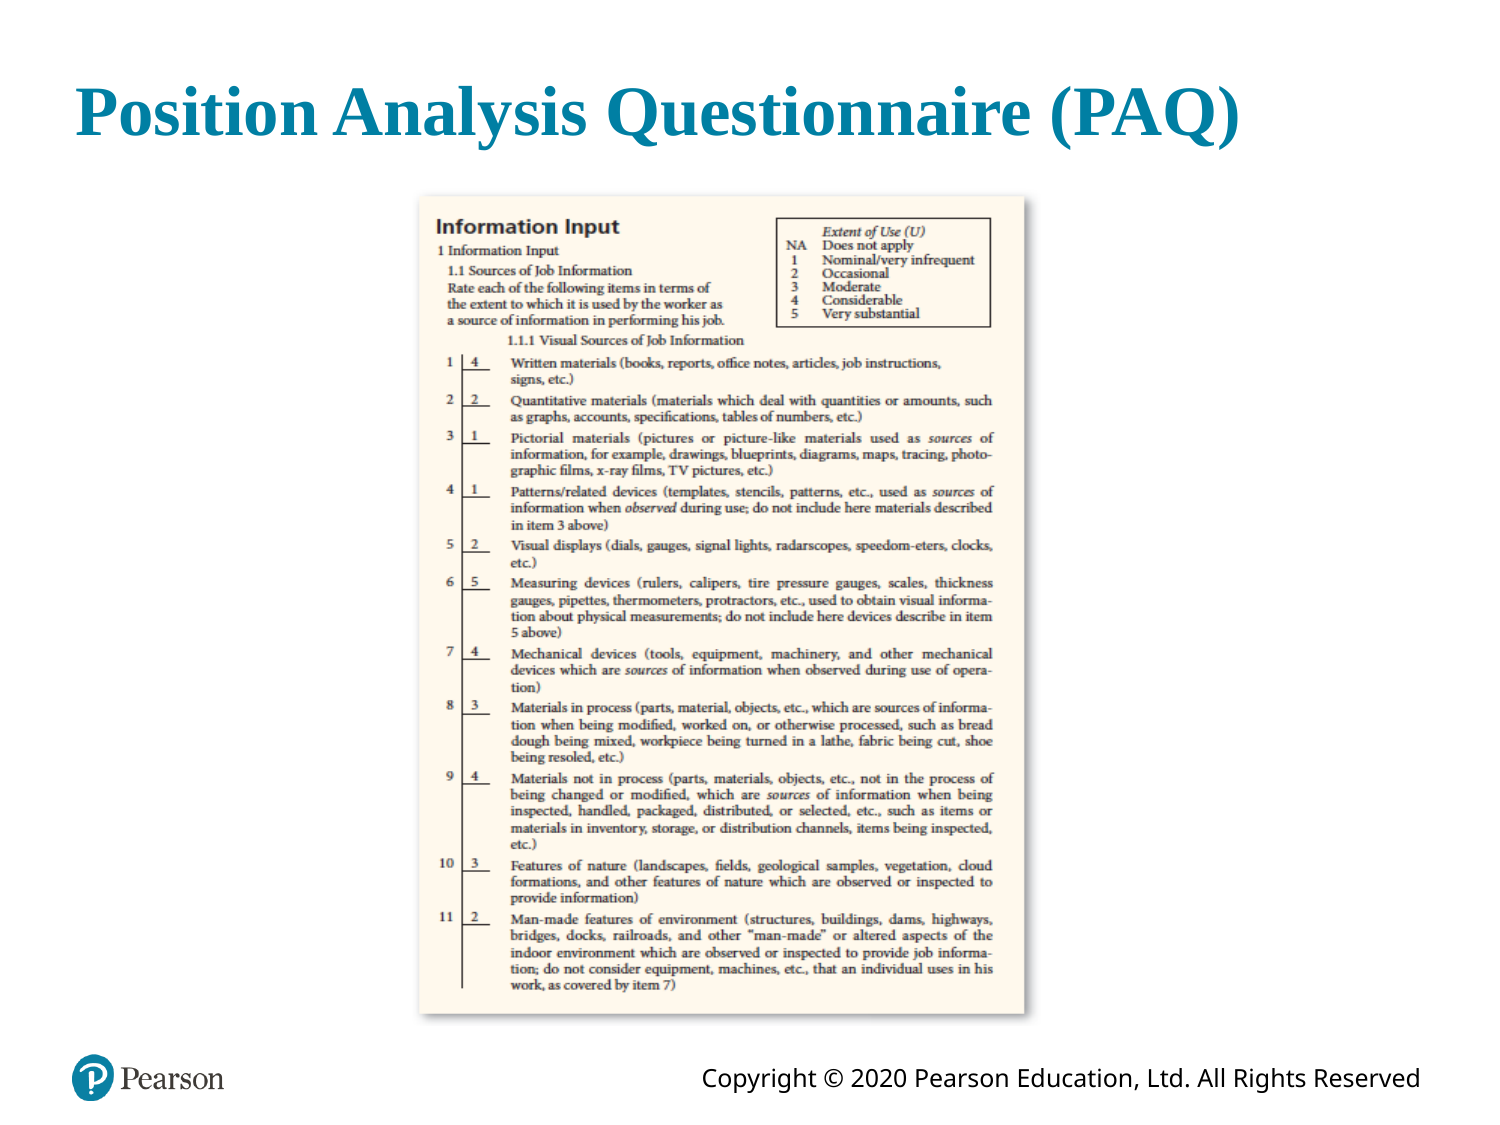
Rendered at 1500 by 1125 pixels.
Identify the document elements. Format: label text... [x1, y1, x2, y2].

picture [72, 1087, 83, 1101]
picture [81, 1064, 107, 1089]
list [412, 187, 1041, 1026]
picture [72, 1054, 89, 1072]
picture [99, 1054, 224, 1101]
title Position Analysis Questionnaire (PAQ) [75, 35, 1425, 150]
